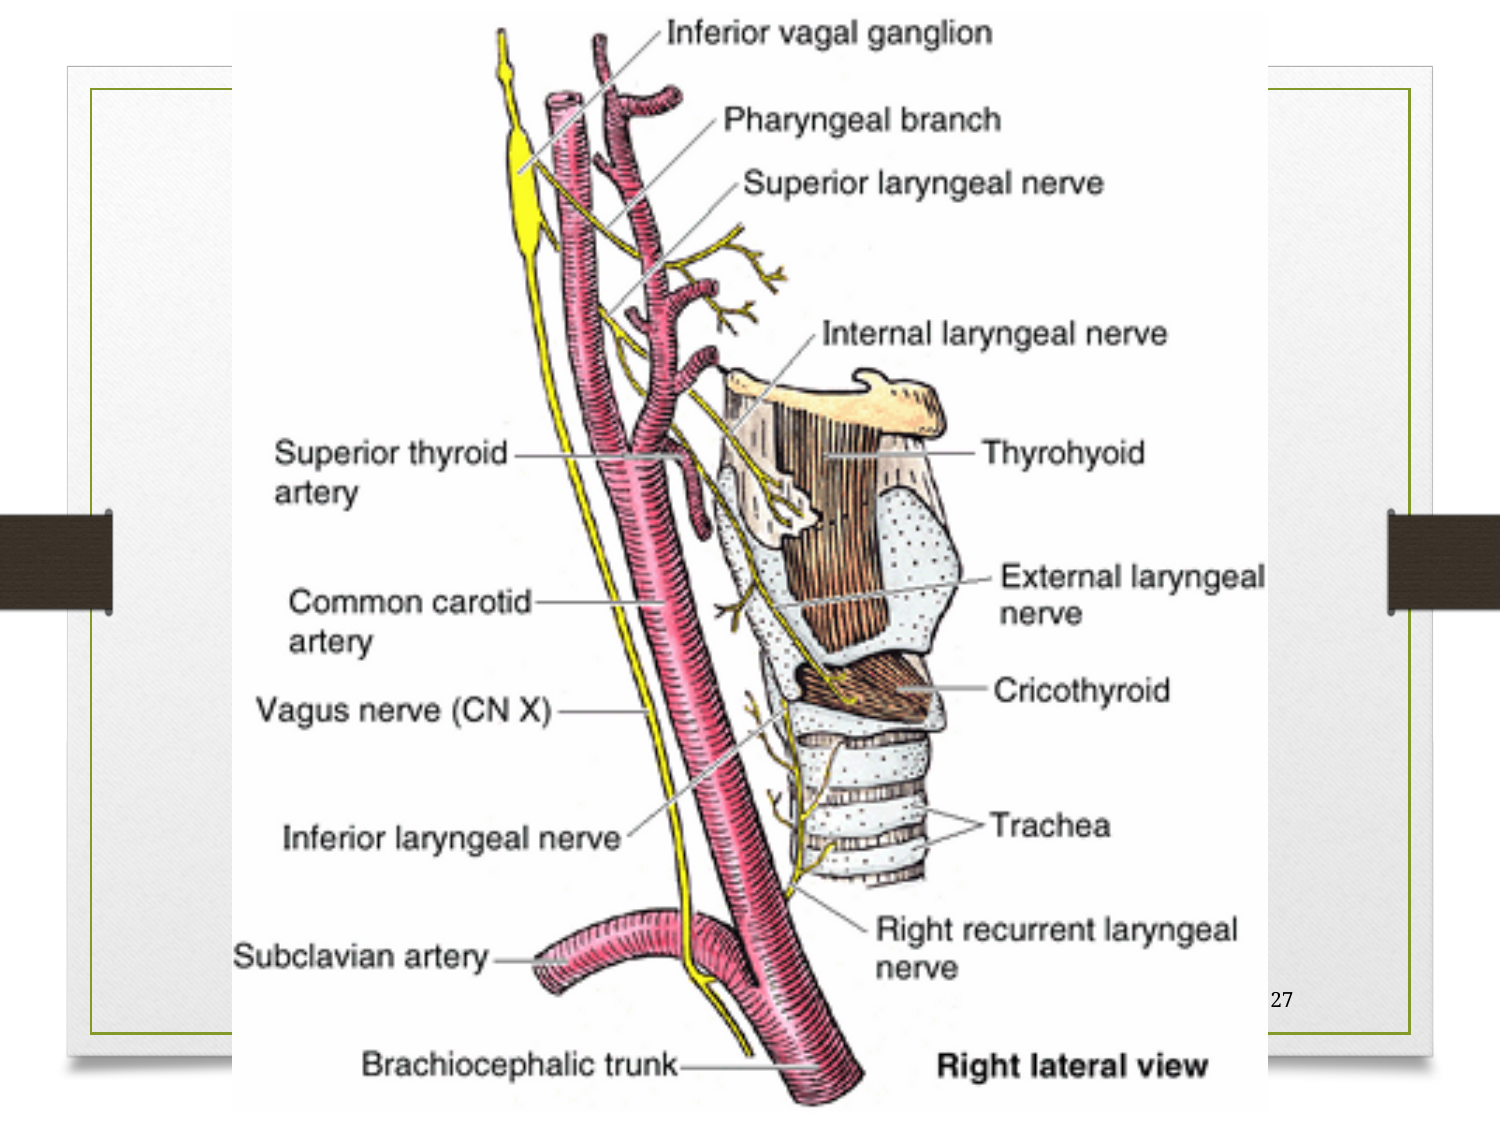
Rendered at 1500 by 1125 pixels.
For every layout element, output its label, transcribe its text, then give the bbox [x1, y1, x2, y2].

slide_number 27 [1268, 977, 1309, 1024]
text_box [231, 12, 1268, 1113]
picture [0, 0, 1500, 1125]
